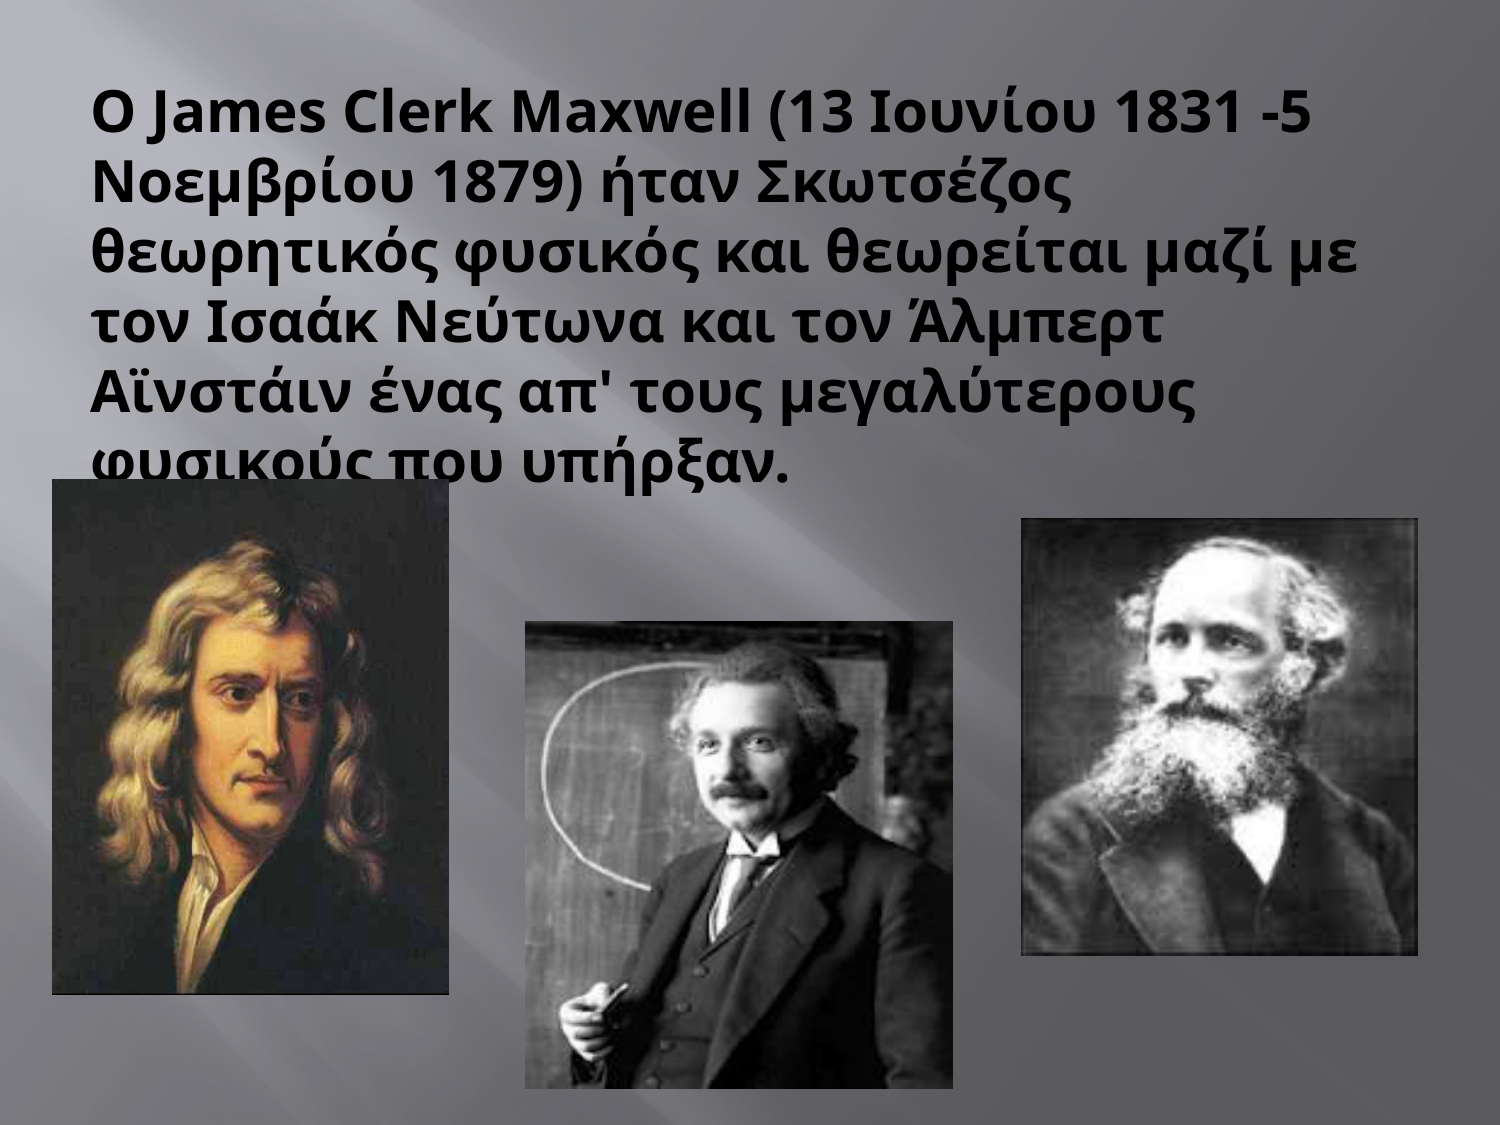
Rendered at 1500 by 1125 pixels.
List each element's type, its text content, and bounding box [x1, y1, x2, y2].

list Ο James Clerk Maxwell (13 Ιουνίου 1831 -5 Νοεμβρίου 1879) ήταν Σκωτσέζος θεωρητικός φυσικός και θεωρείται μαζί με τον Ισαάκ Νεύτωνα και τον Άλμπερτ Αϊνστάιν ένας απ' τους μεγαλύτερους φυσικούς που υπήρξαν. [53, 66, 1404, 839]
picture [525, 621, 953, 1089]
picture [52, 479, 450, 995]
picture [1021, 518, 1418, 957]
